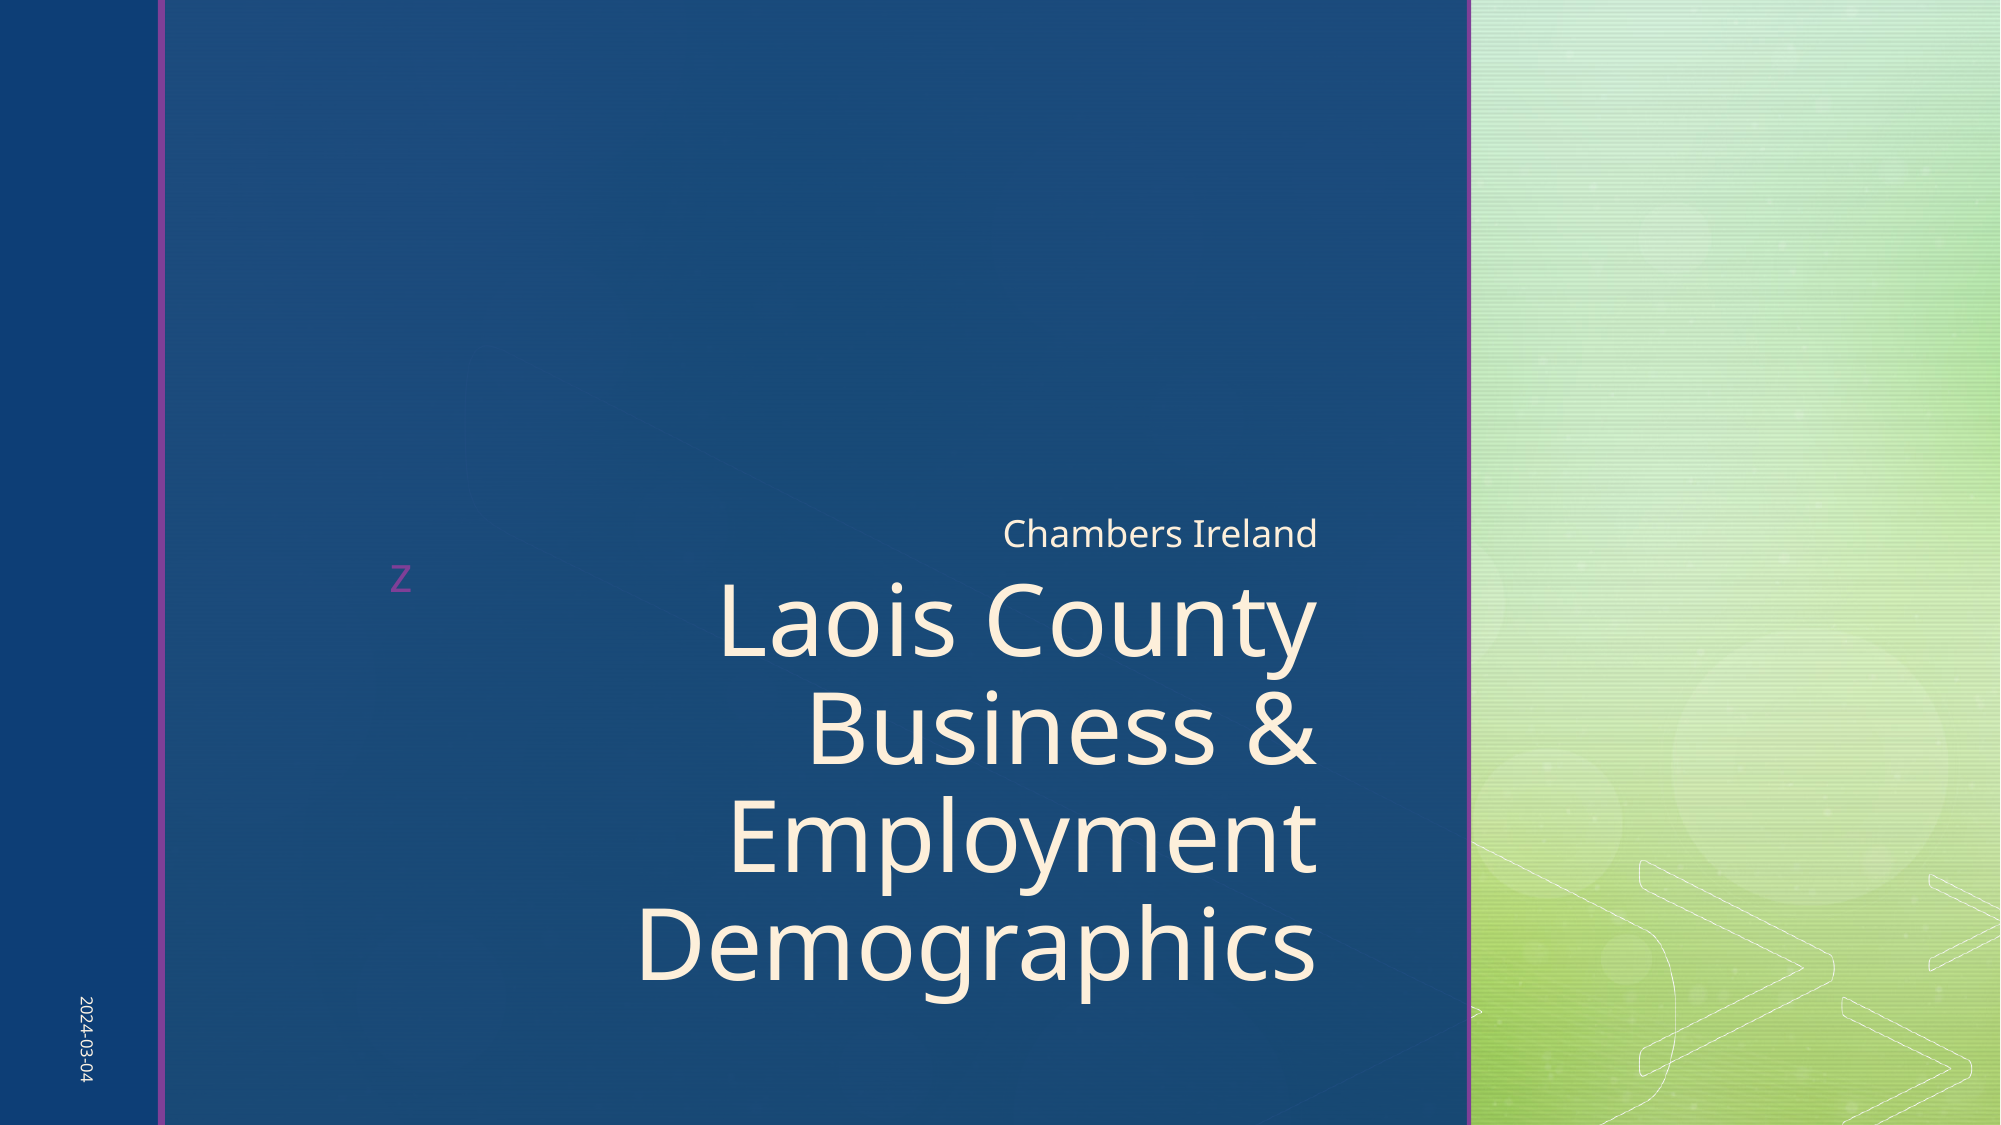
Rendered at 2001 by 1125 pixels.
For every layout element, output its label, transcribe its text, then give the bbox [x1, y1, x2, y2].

title Laois County Business & Employment Demographics [428, 562, 1334, 935]
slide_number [70, 661, 101, 1098]
picture [1472, 0, 2001, 1125]
subtitle Chambers Ireland [454, 372, 1334, 563]
